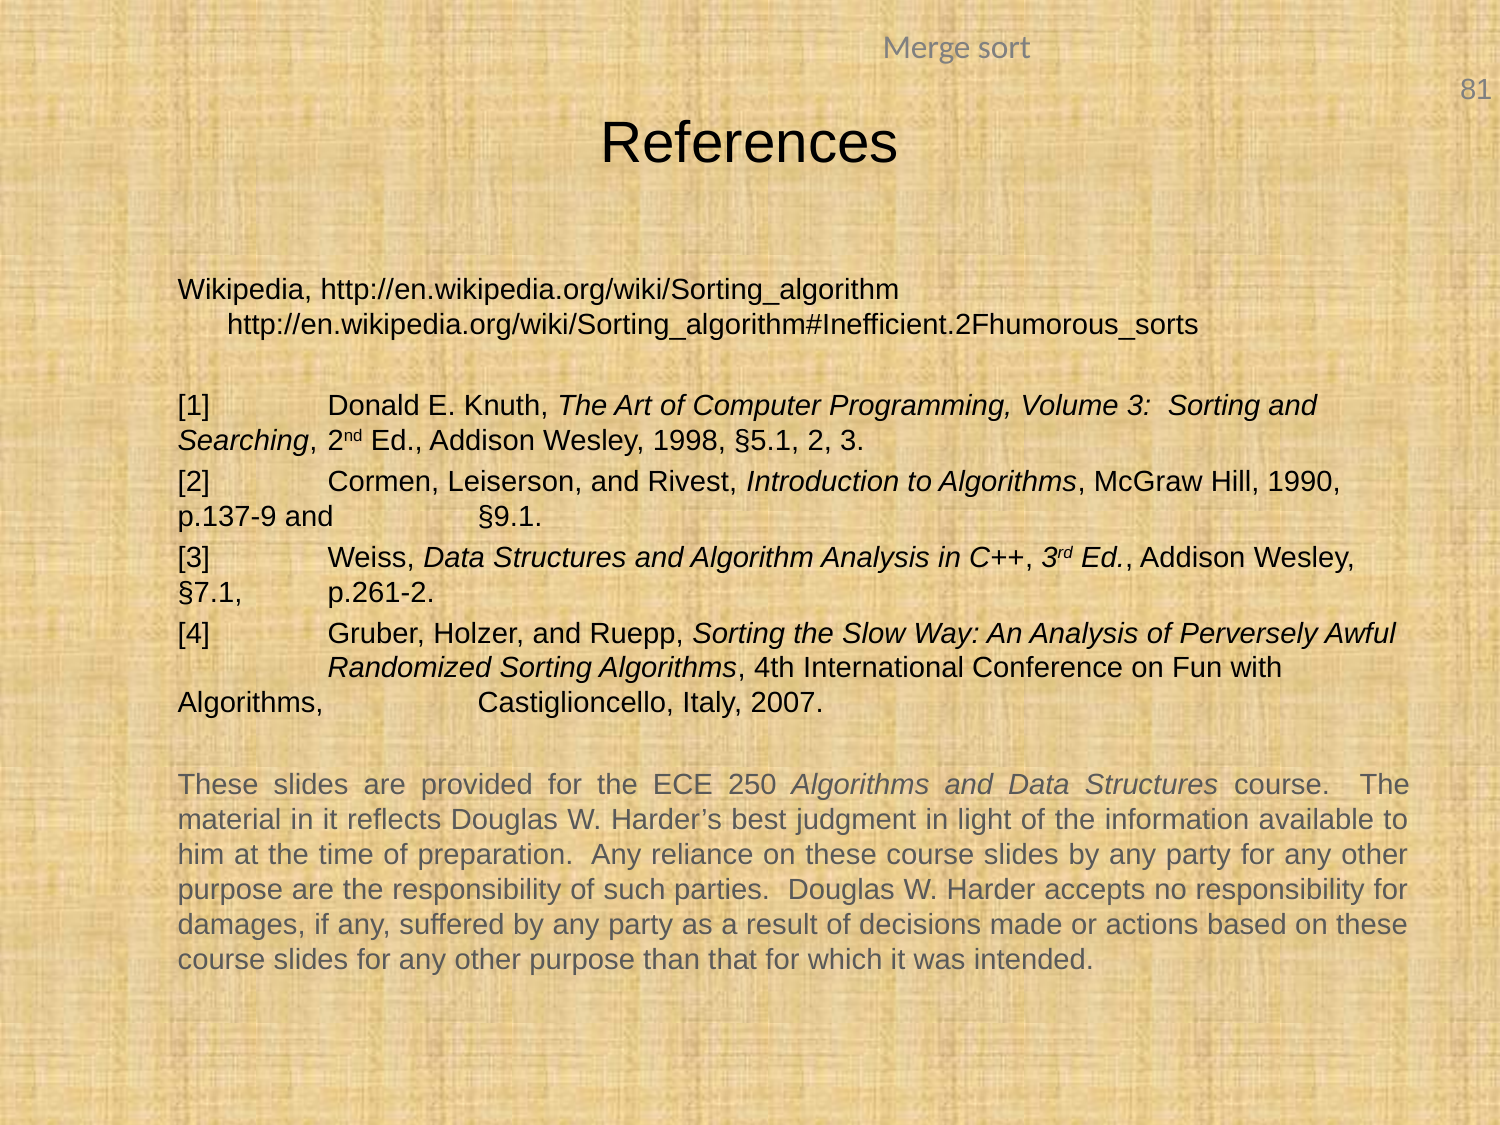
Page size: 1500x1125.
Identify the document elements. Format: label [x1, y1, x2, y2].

picture [0, 0, 1500, 1125]
title [74, 44, 1426, 233]
list [74, 262, 1426, 1006]
